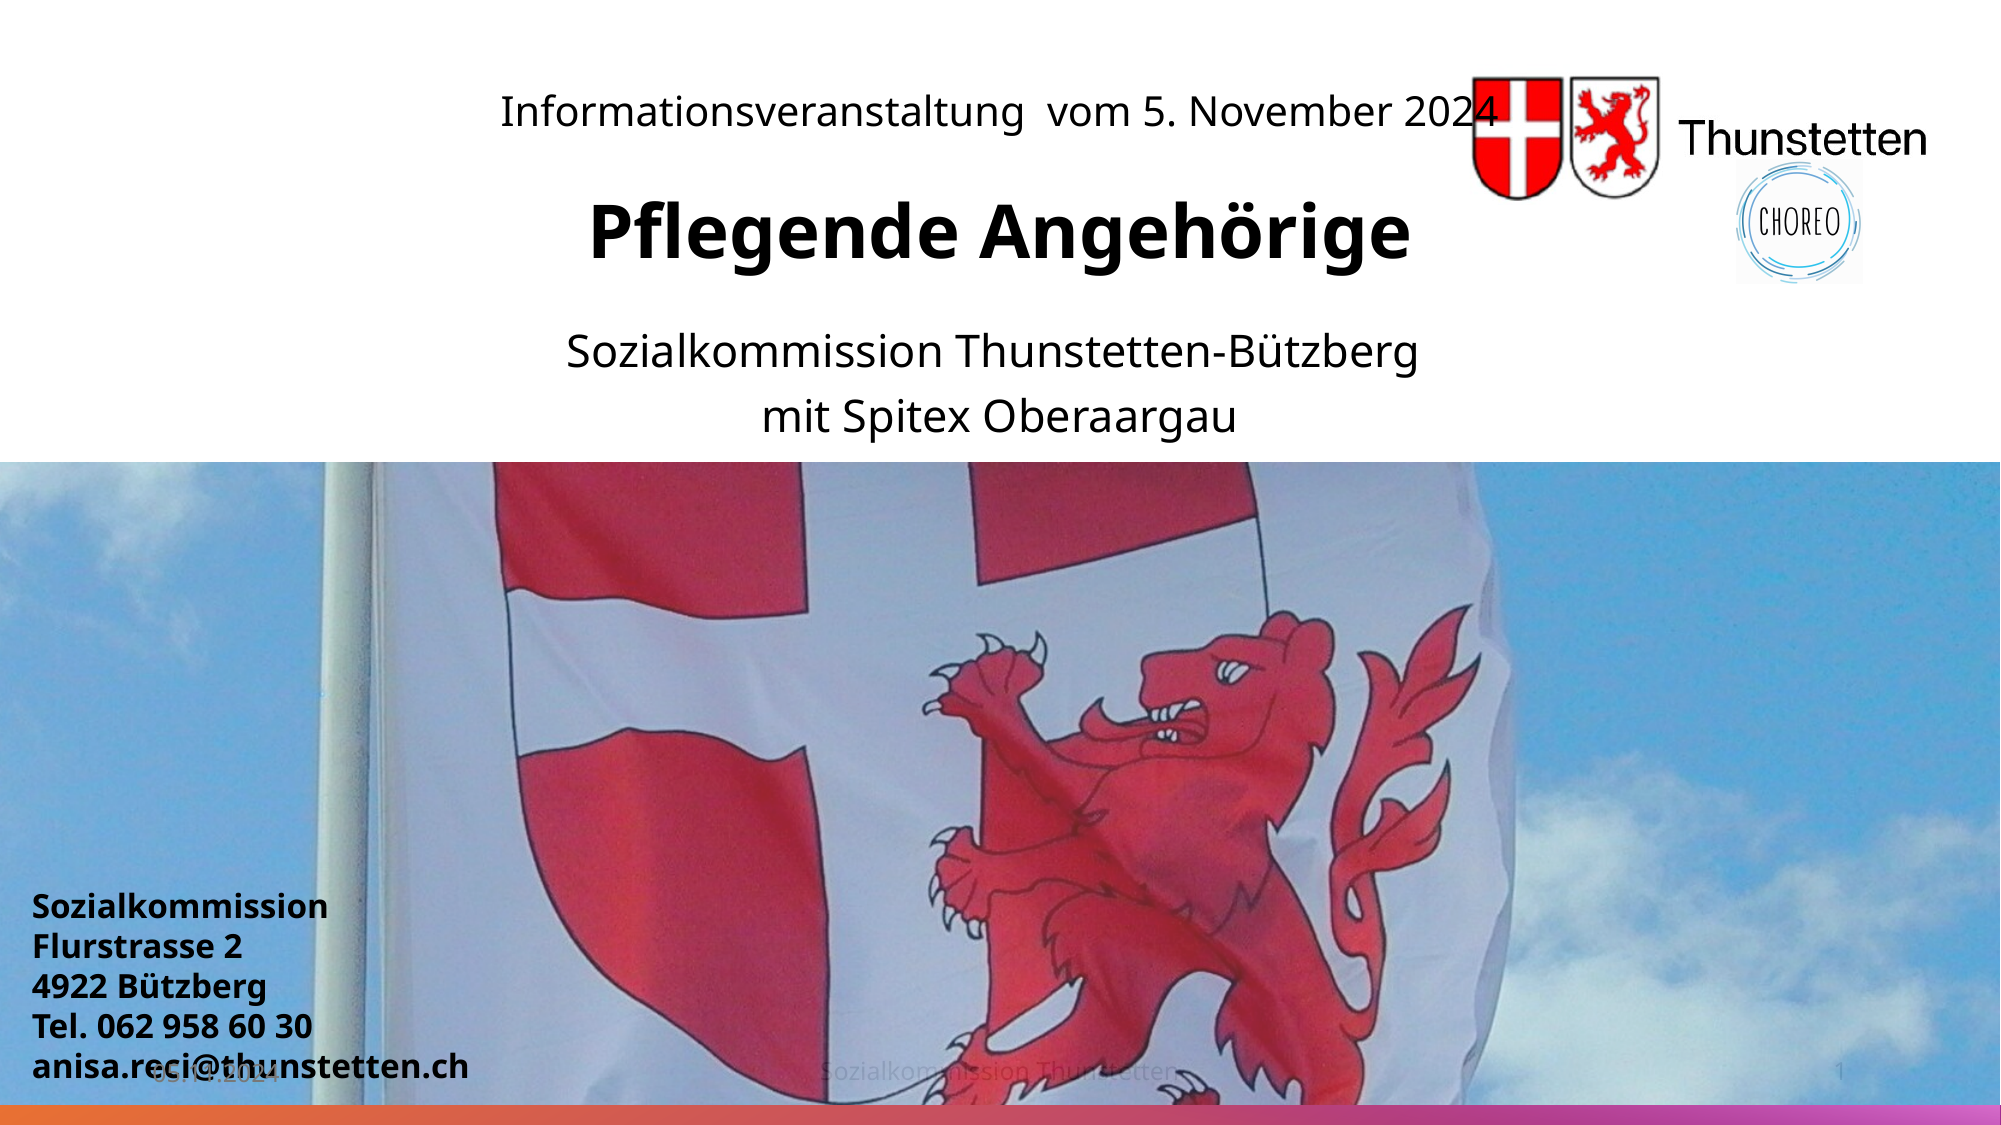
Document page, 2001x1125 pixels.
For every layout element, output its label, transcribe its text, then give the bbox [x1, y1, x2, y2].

list Informationsveranstaltung vom 5. November 2024 Pflegende Angehörige Sozialkommission Thunstetten-Bützberg mit Spitex Oberaargau [185, 77, 1815, 453]
picture [1455, 64, 1946, 284]
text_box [0, 1104, 2000, 1125]
picture [0, 461, 2000, 1104]
